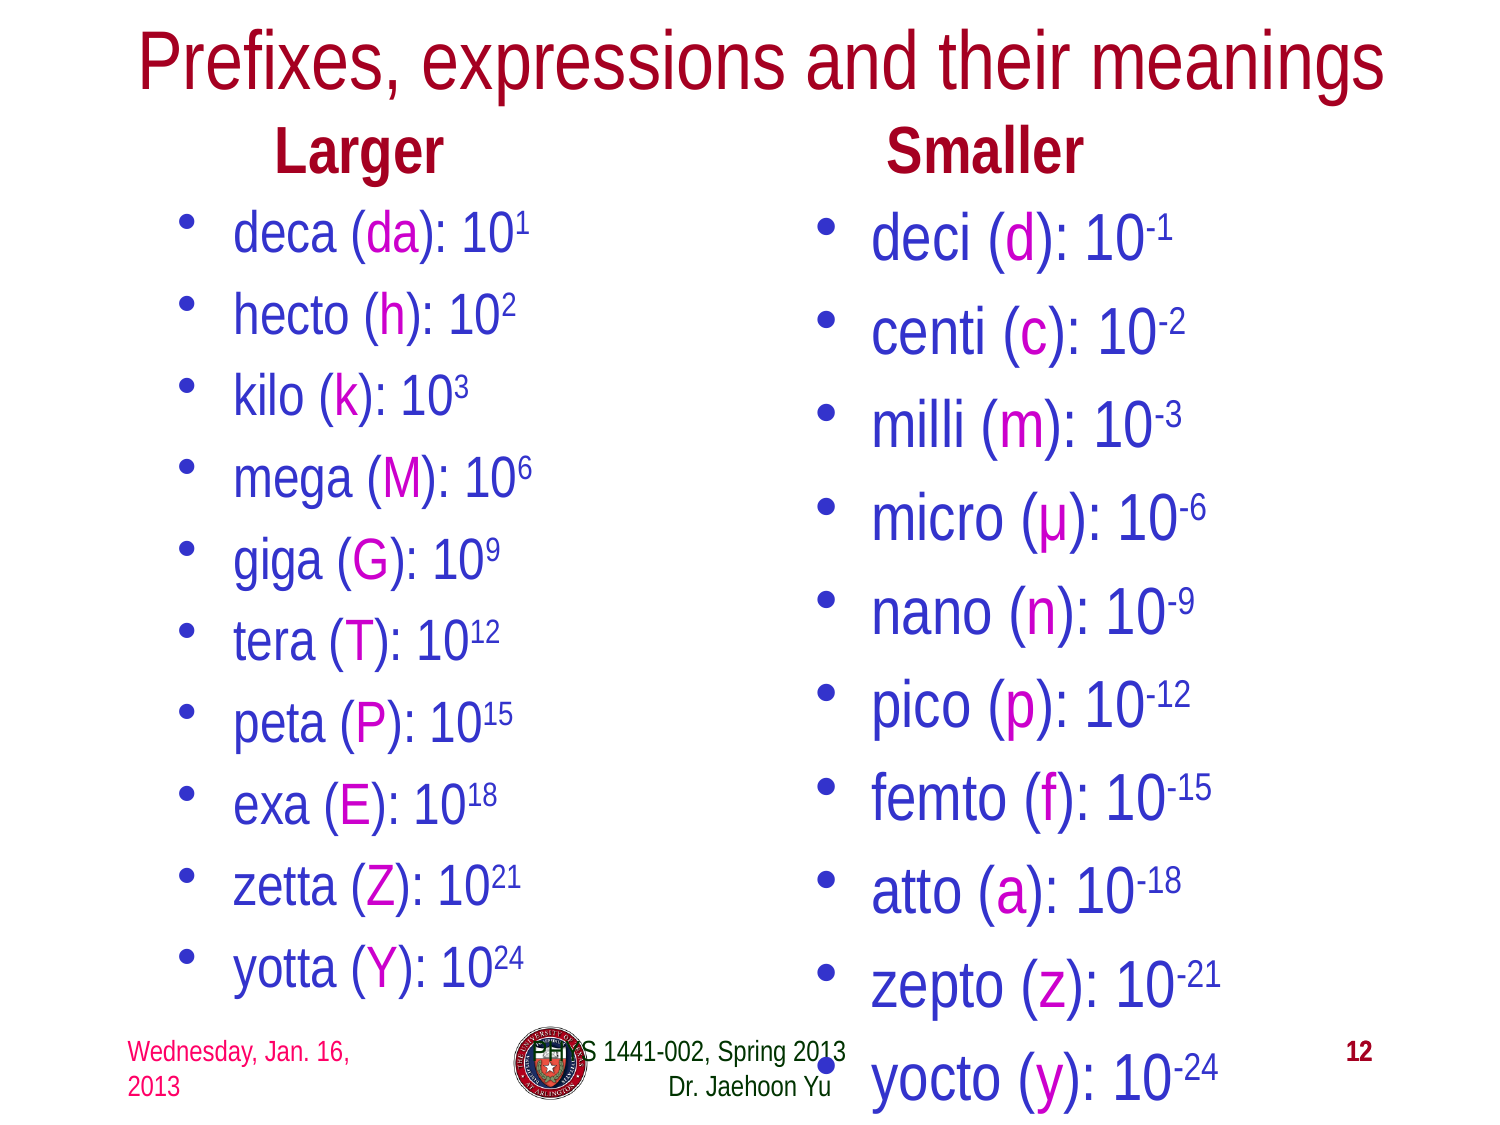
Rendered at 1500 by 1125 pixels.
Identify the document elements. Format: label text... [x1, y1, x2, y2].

text_box Larger [260, 99, 461, 195]
list deci (d): 10-1 centi (c): 10-2 milli (m): 10-3 micro (μ): 10-6 nano (n): 10-9 pico (p): 10-12 femto (f): 10-15 atto (a): 10-18 zepto (z): 10-21 yocto (y): 10-24 [799, 186, 1426, 1026]
text_box 12 [1074, 1026, 1388, 1100]
text_box Smaller [872, 99, 1100, 195]
title Prefixes, expressions and their meanings [99, 0, 1426, 126]
footer PHYS 1441-002, Spring 2013 Dr. Jaehoon Yu [512, 1024, 988, 1101]
text_box deca (da): 101 hecto (h): 102 kilo (k): 103 mega (M): 106 giga (G): 109 tera (T): 1012 peta (P): 1015 exa (E): 1018 zetta (Z): 1021 yotta (Y): 1024 [162, 186, 763, 1000]
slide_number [112, 1024, 426, 1101]
